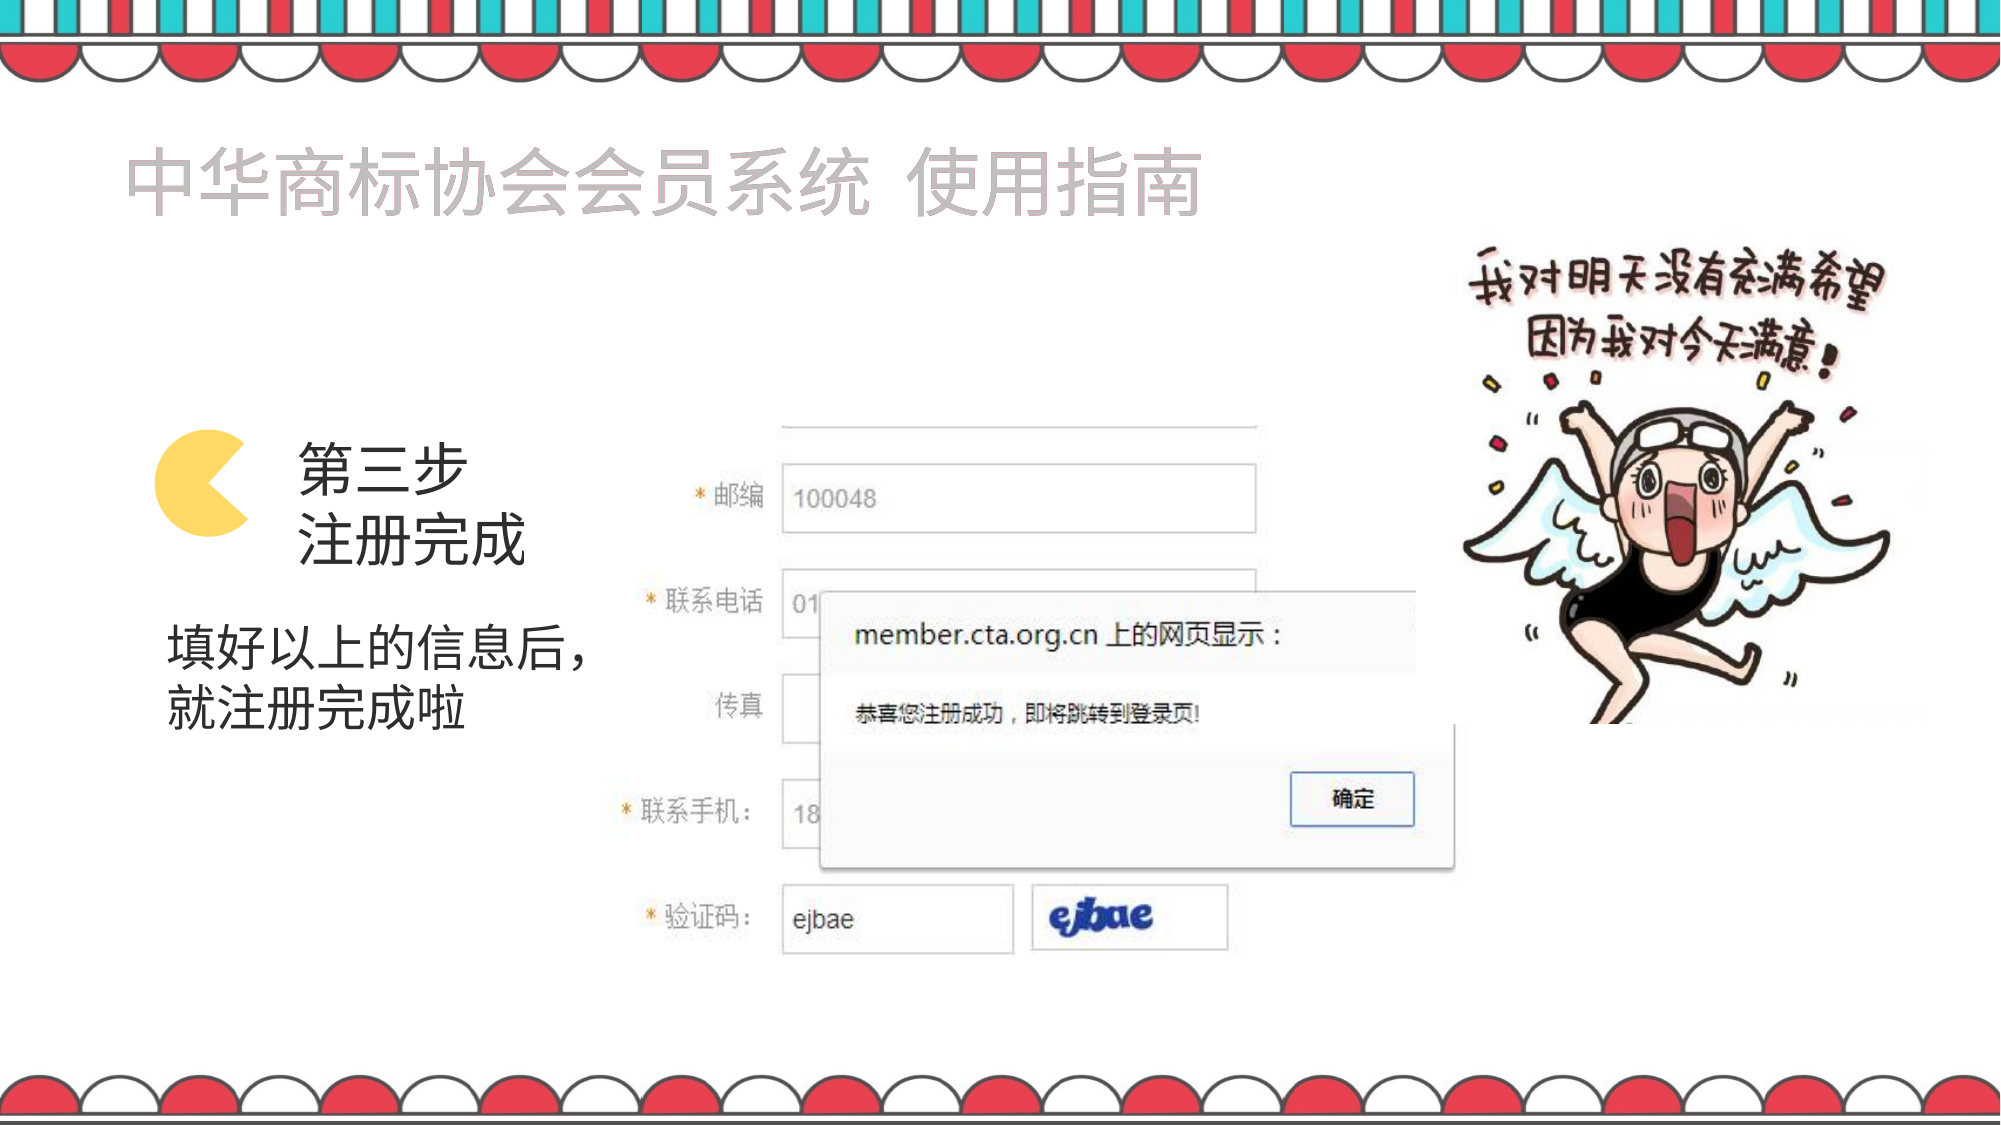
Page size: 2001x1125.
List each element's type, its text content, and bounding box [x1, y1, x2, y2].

text_box 填好以上的信息后， 就注册完成啦 [151, 558, 524, 744]
title 中华商标协会会员系统 使用指南 [1335, 94, 1833, 278]
picture [0, 0, 2001, 1125]
text_box 中华商标协会会员系统 使用指南 [107, 94, 1335, 278]
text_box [154, 425, 524, 581]
